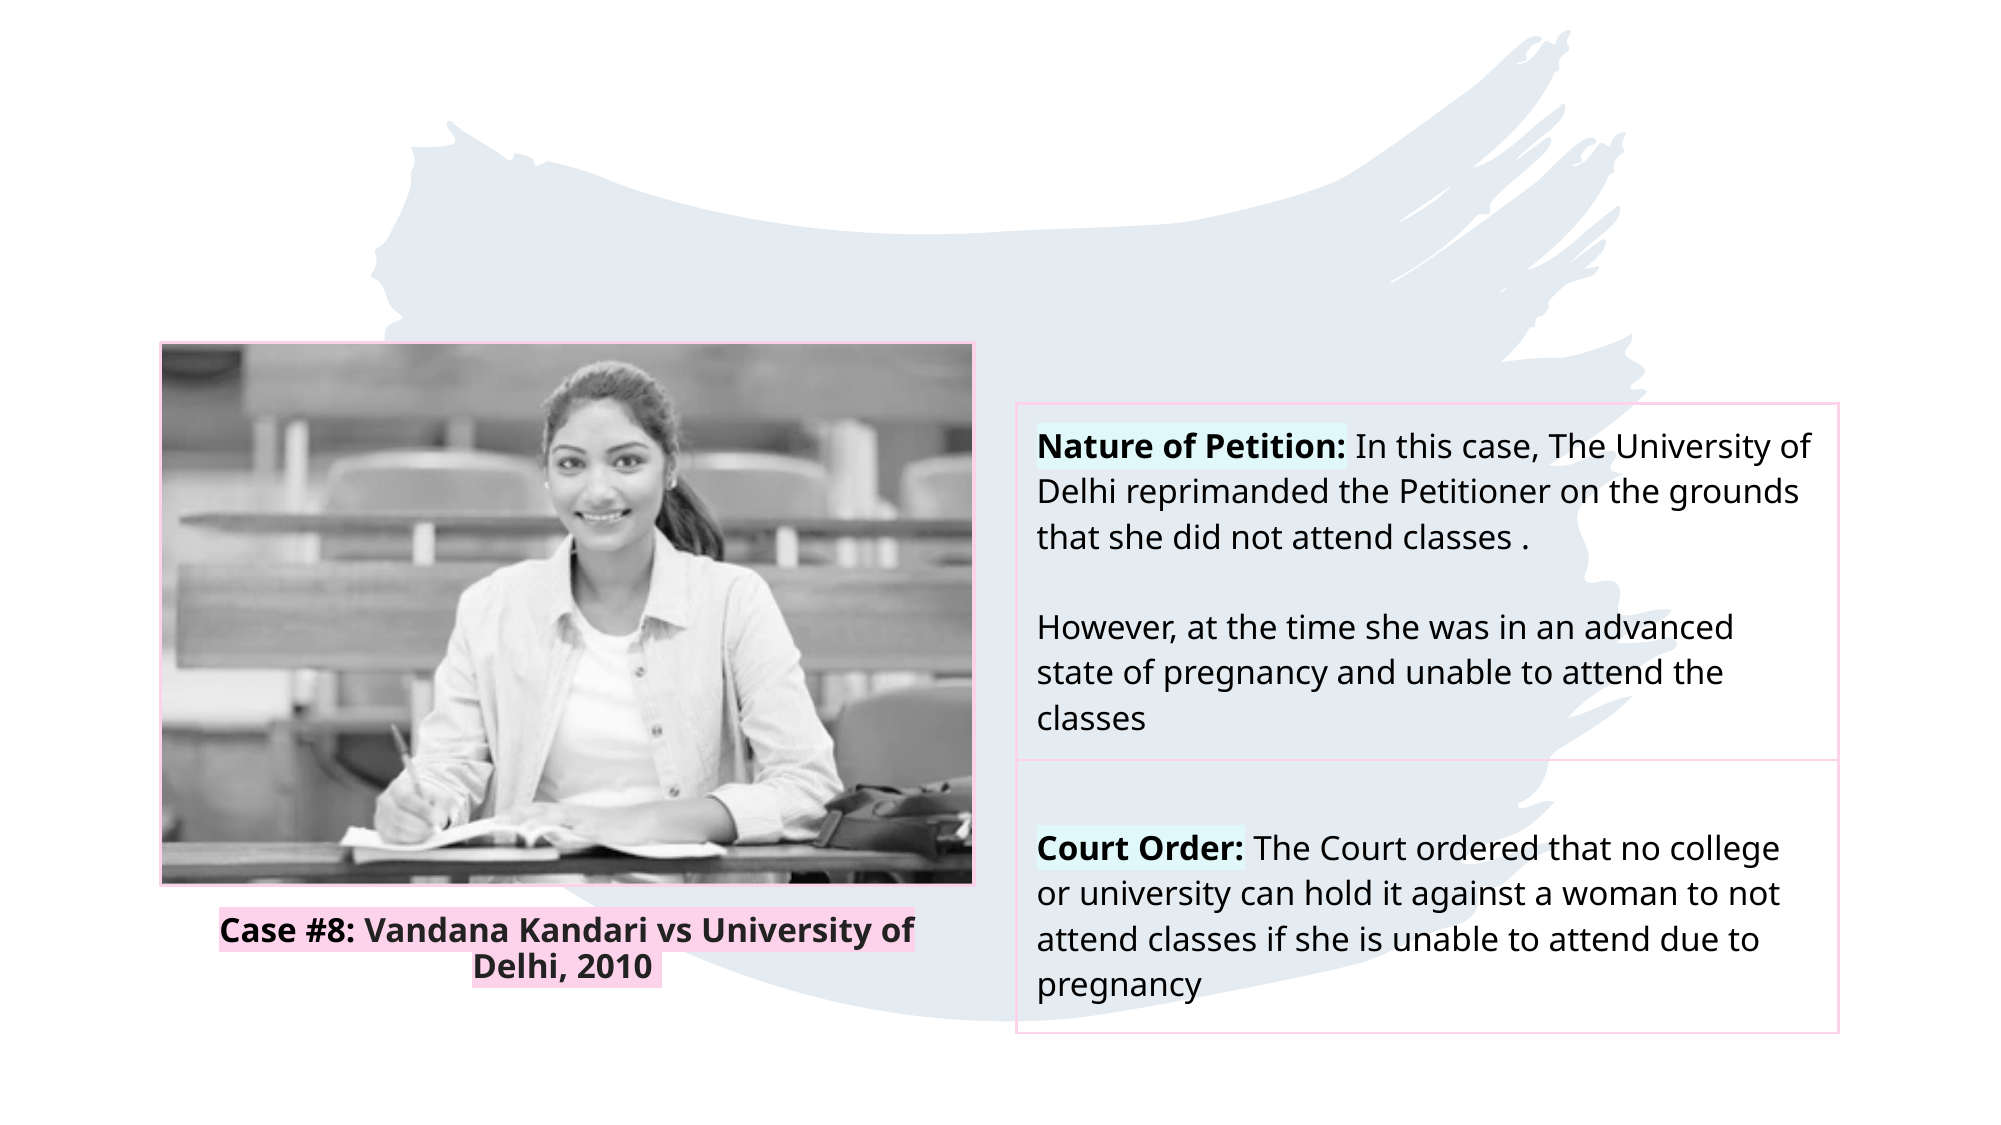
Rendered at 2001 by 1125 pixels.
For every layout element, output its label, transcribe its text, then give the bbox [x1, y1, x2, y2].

table_cell Court Order: The Court ordered that no college or university can hold it against a woman to not attend classes if she is unable to attend due to pregnancy [1018, 761, 1837, 1032]
title Case #8: Vandana Kandari vs University of Delhi, 2010 [156, 893, 978, 1020]
table_header Nature of Petition: In this case, The University of Delhi reprimanded the Petitioner on the grounds that she did not attend classes . However, at the time she was in an advanced state of pregnancy and unable to attend the classes [1018, 405, 1837, 759]
picture [161, 343, 973, 884]
